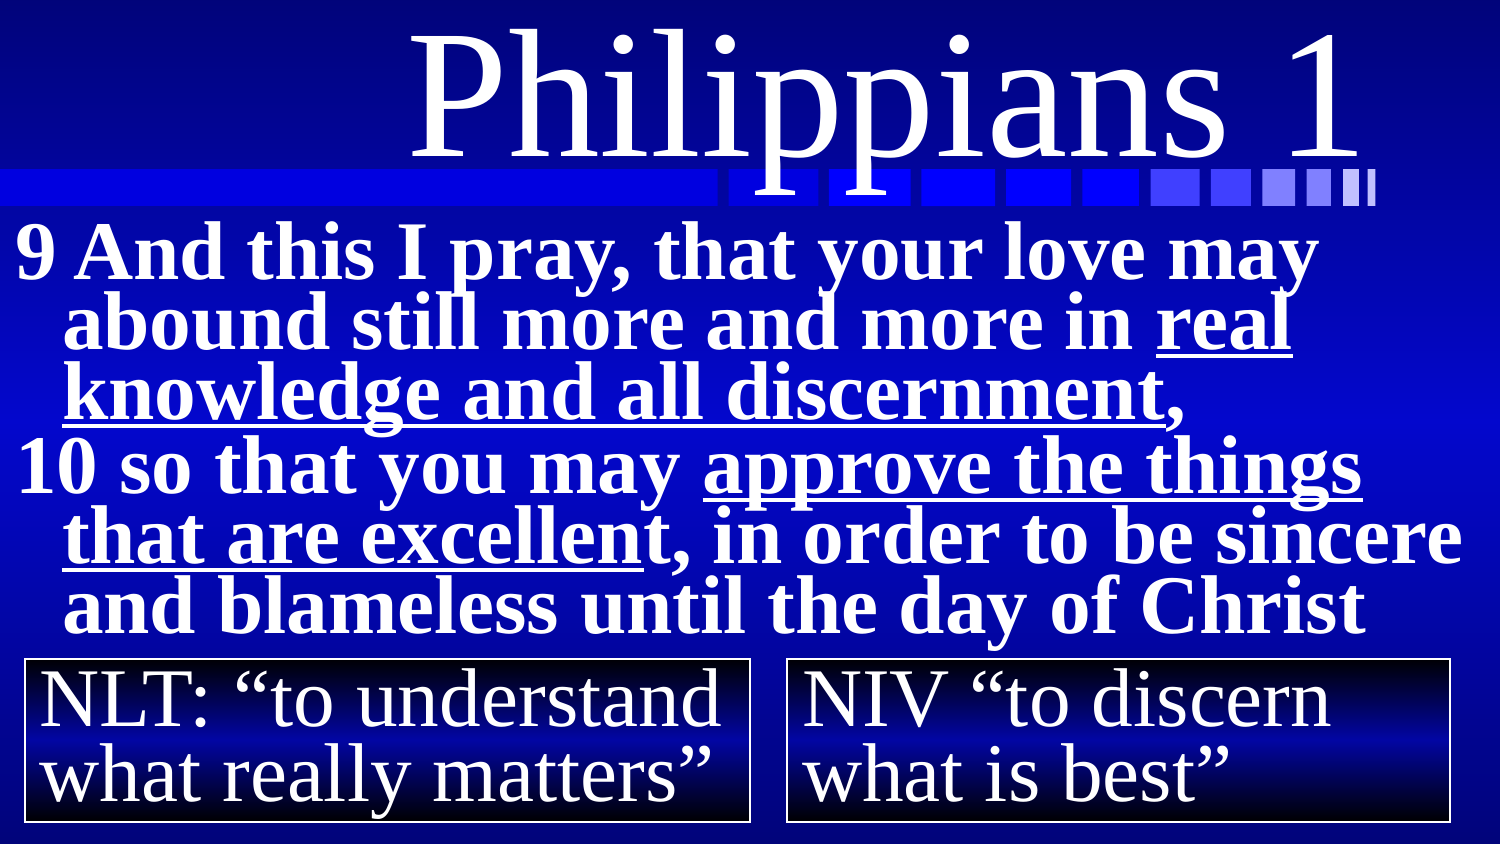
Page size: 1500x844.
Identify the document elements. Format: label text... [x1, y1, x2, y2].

text_box NLT: “to understand what really matters” [24, 659, 750, 822]
text_box NIV “to discern what is best” [787, 659, 1450, 822]
list 9 And this I pray, that your love may abound still more and more in real knowledge and all discernment, 10 so that you may approve the things that are excellent, in order to be sincere and blameless until the day of Christ [0, 215, 1500, 741]
title Philippians 1 [209, 56, 1385, 198]
